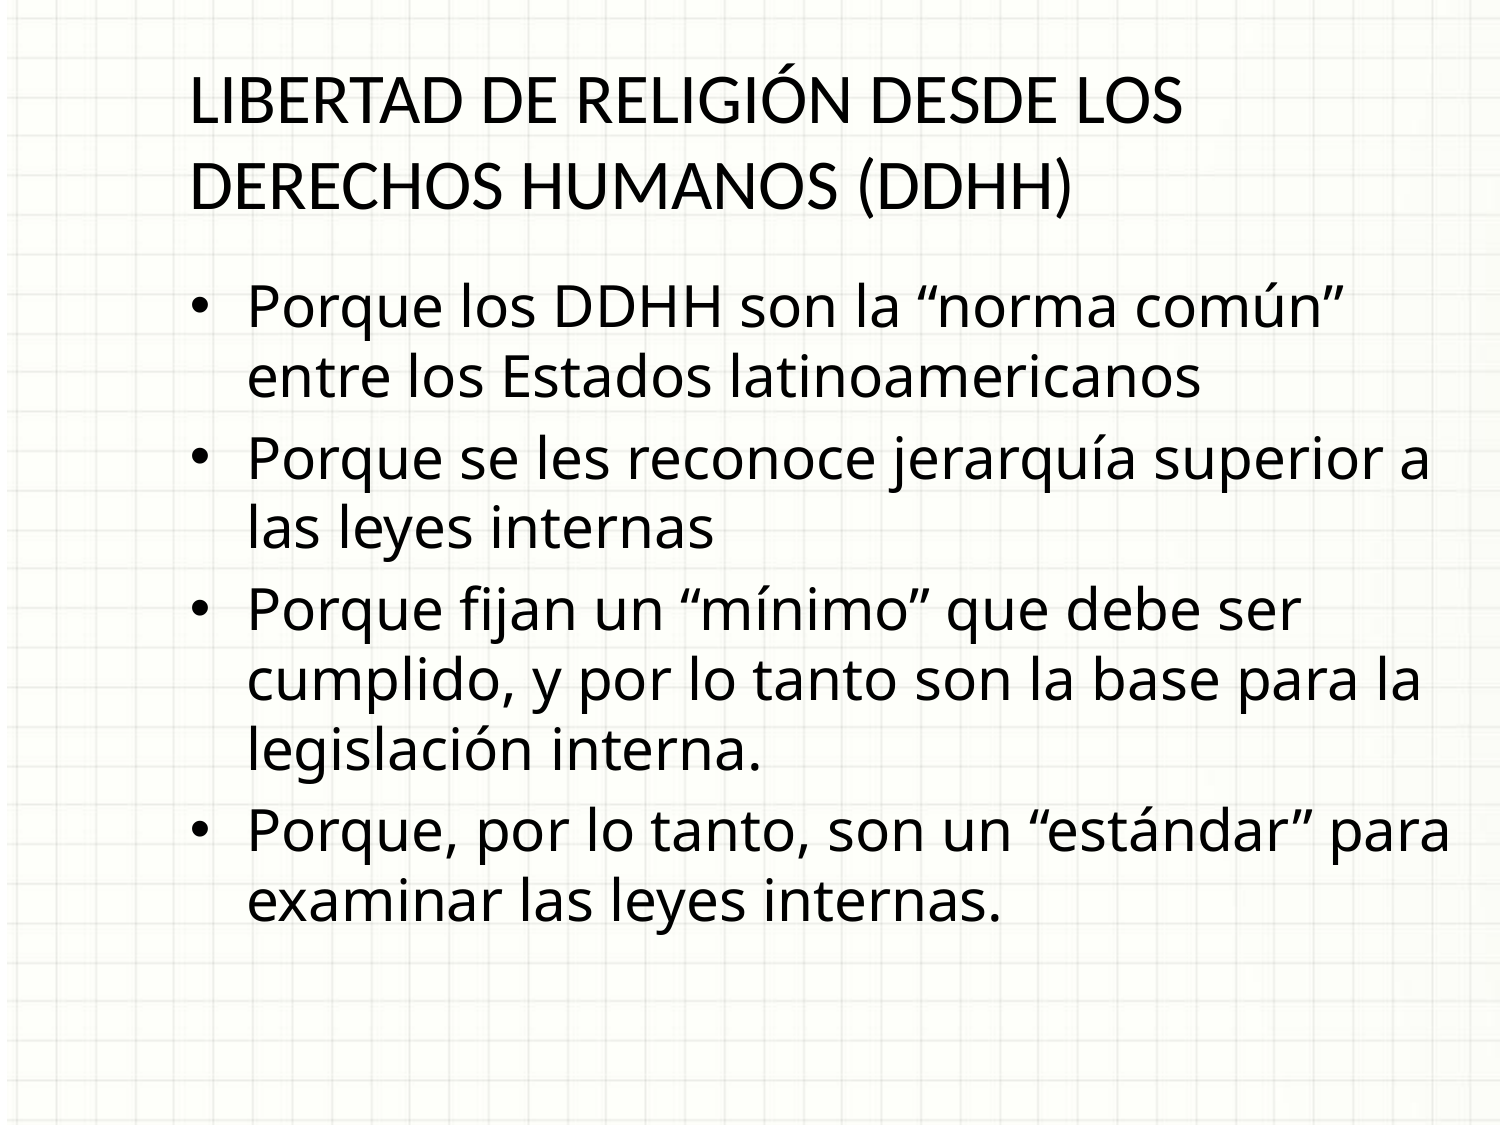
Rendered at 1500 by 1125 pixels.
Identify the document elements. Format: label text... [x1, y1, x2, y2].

picture [7, 0, 1500, 1125]
list Porque los DDHH son la “norma común” entre los Estados latinoamericanos Porque se les reconoce jerarquía superior a las leyes internas Porque fijan un “mínimo” que debe ser cumplido, y por lo tanto son la base para la legislación interna. Porque, por lo tanto, son un “estándar” para examinar las leyes internas. [174, 261, 1500, 1075]
title LIBERTAD DE RELIGIÓN DESDE LOS DERECHOS HUMANOS (DDHH) [174, 44, 1500, 232]
